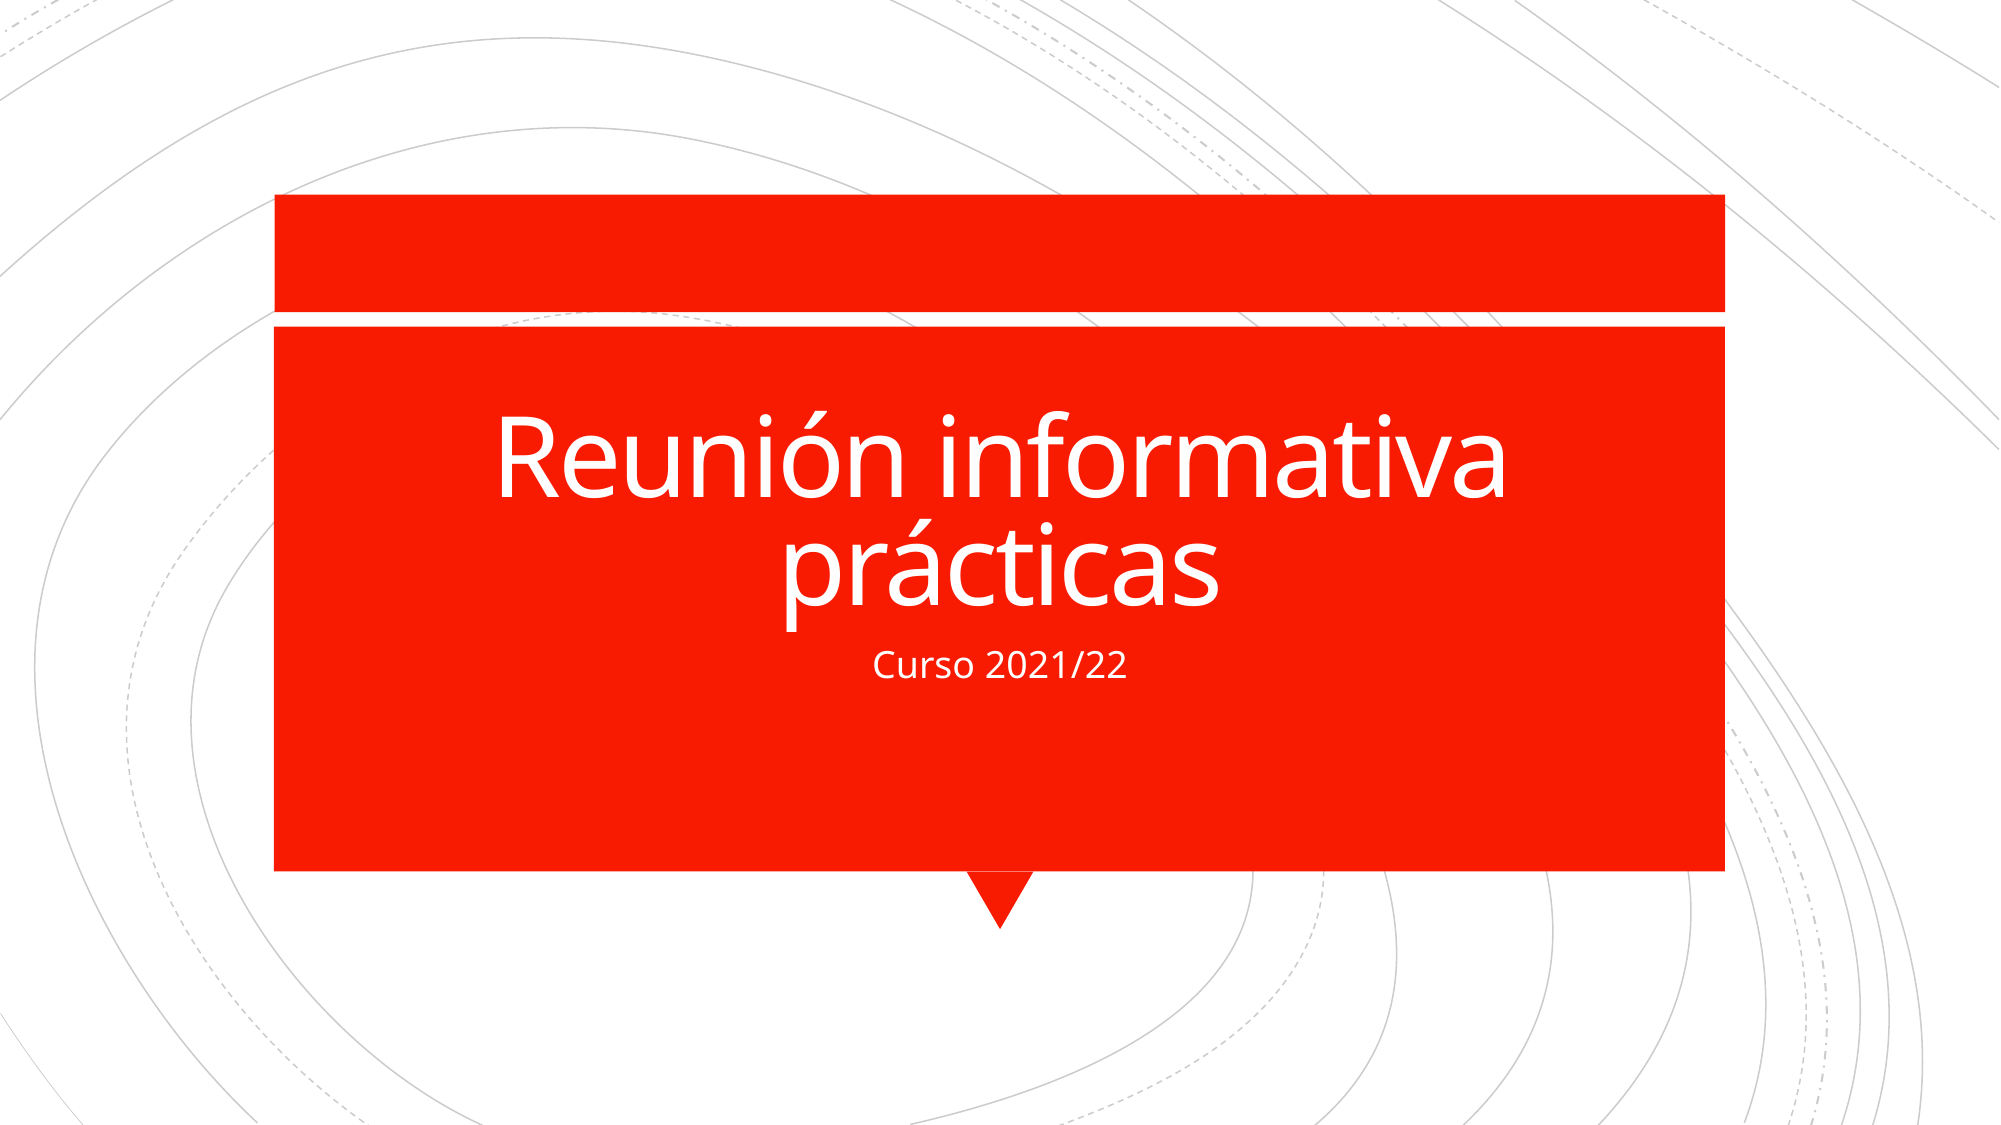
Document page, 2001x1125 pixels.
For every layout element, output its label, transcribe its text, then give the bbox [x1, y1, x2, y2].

title Reunión informativa prácticas [288, 340, 1713, 628]
subtitle Curso 2021/22 [288, 640, 1712, 858]
